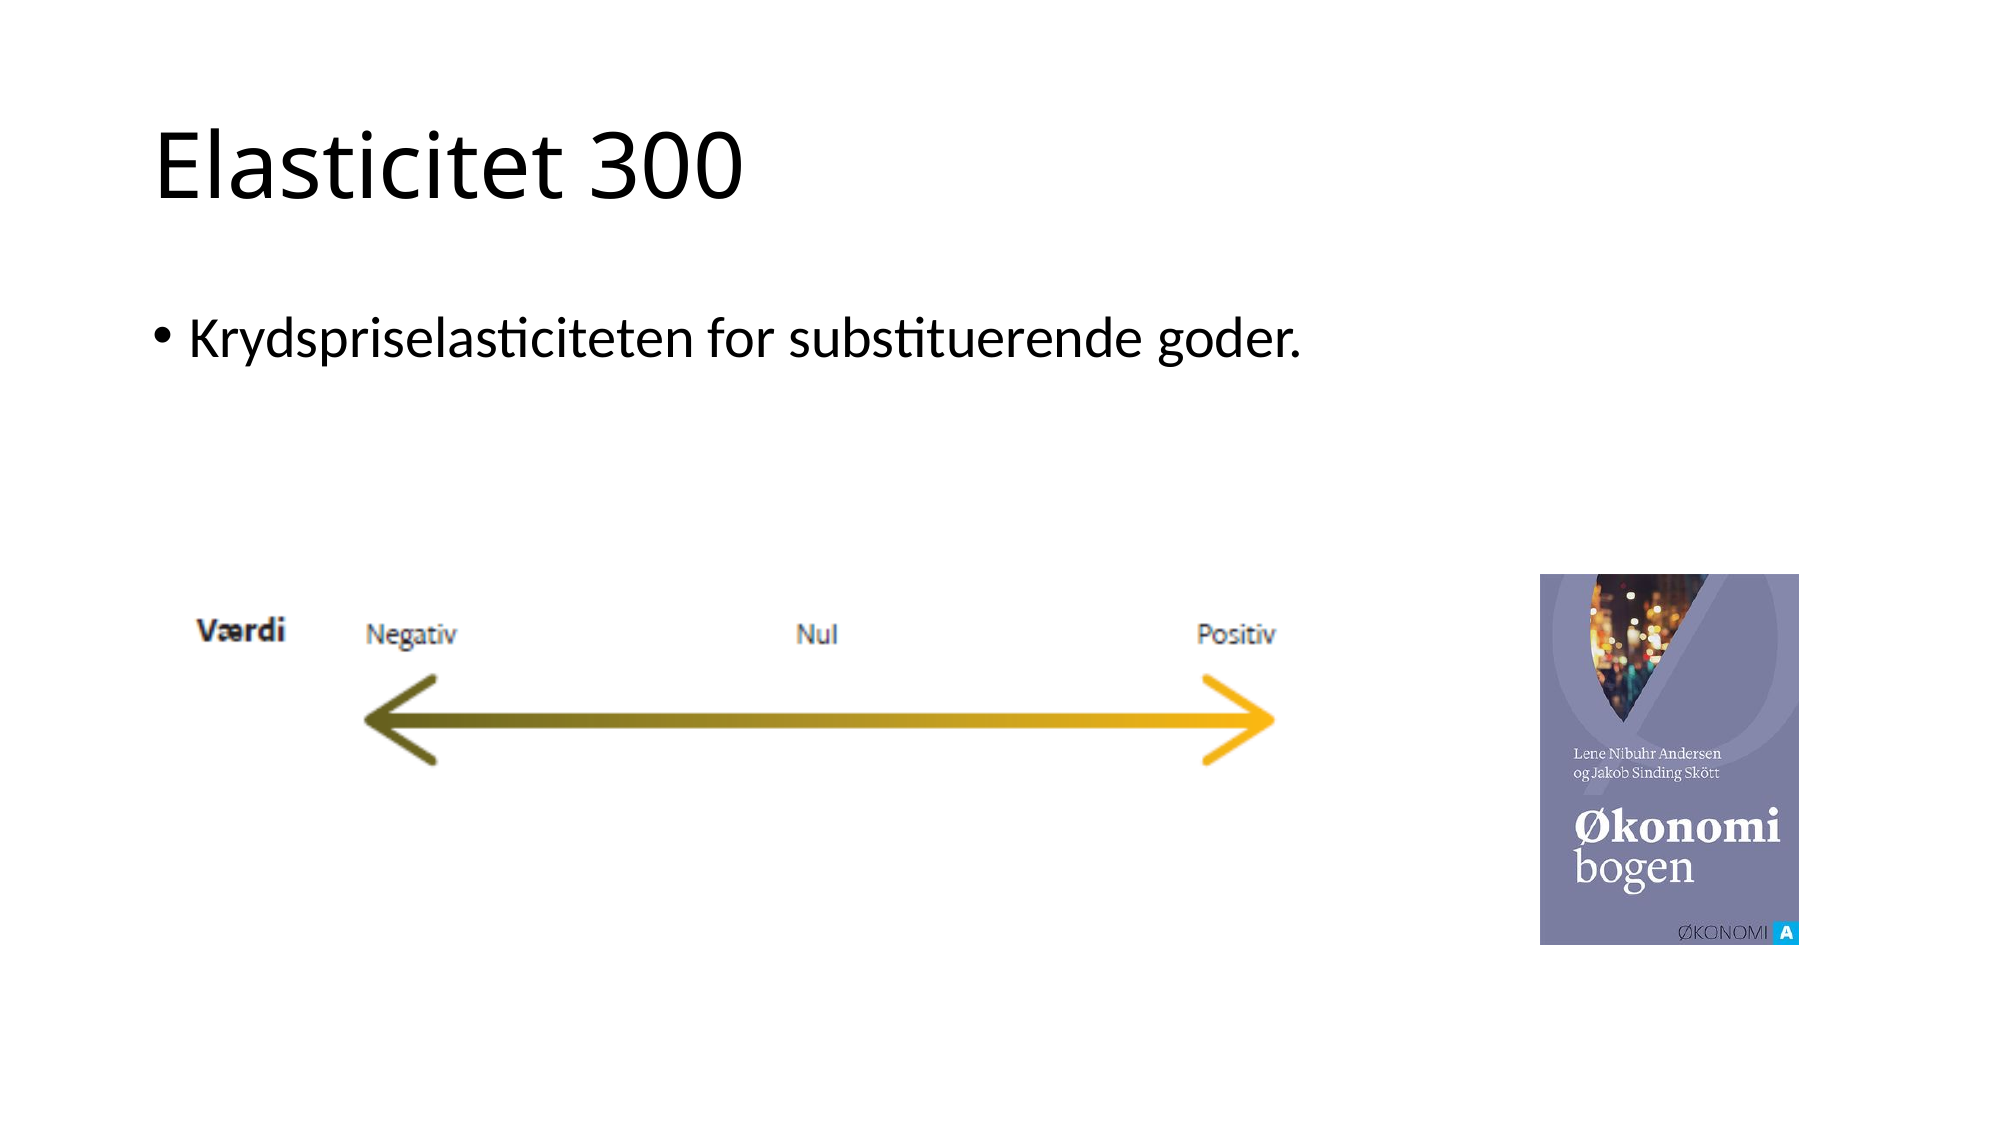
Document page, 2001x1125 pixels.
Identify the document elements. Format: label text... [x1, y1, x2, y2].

title Elasticitet 300 [137, 59, 1863, 278]
picture [1781, 925, 1793, 939]
picture [183, 600, 1329, 776]
picture [1540, 574, 1799, 945]
list Krydspriselasticiteten for substituerende goder. [137, 299, 1863, 1014]
